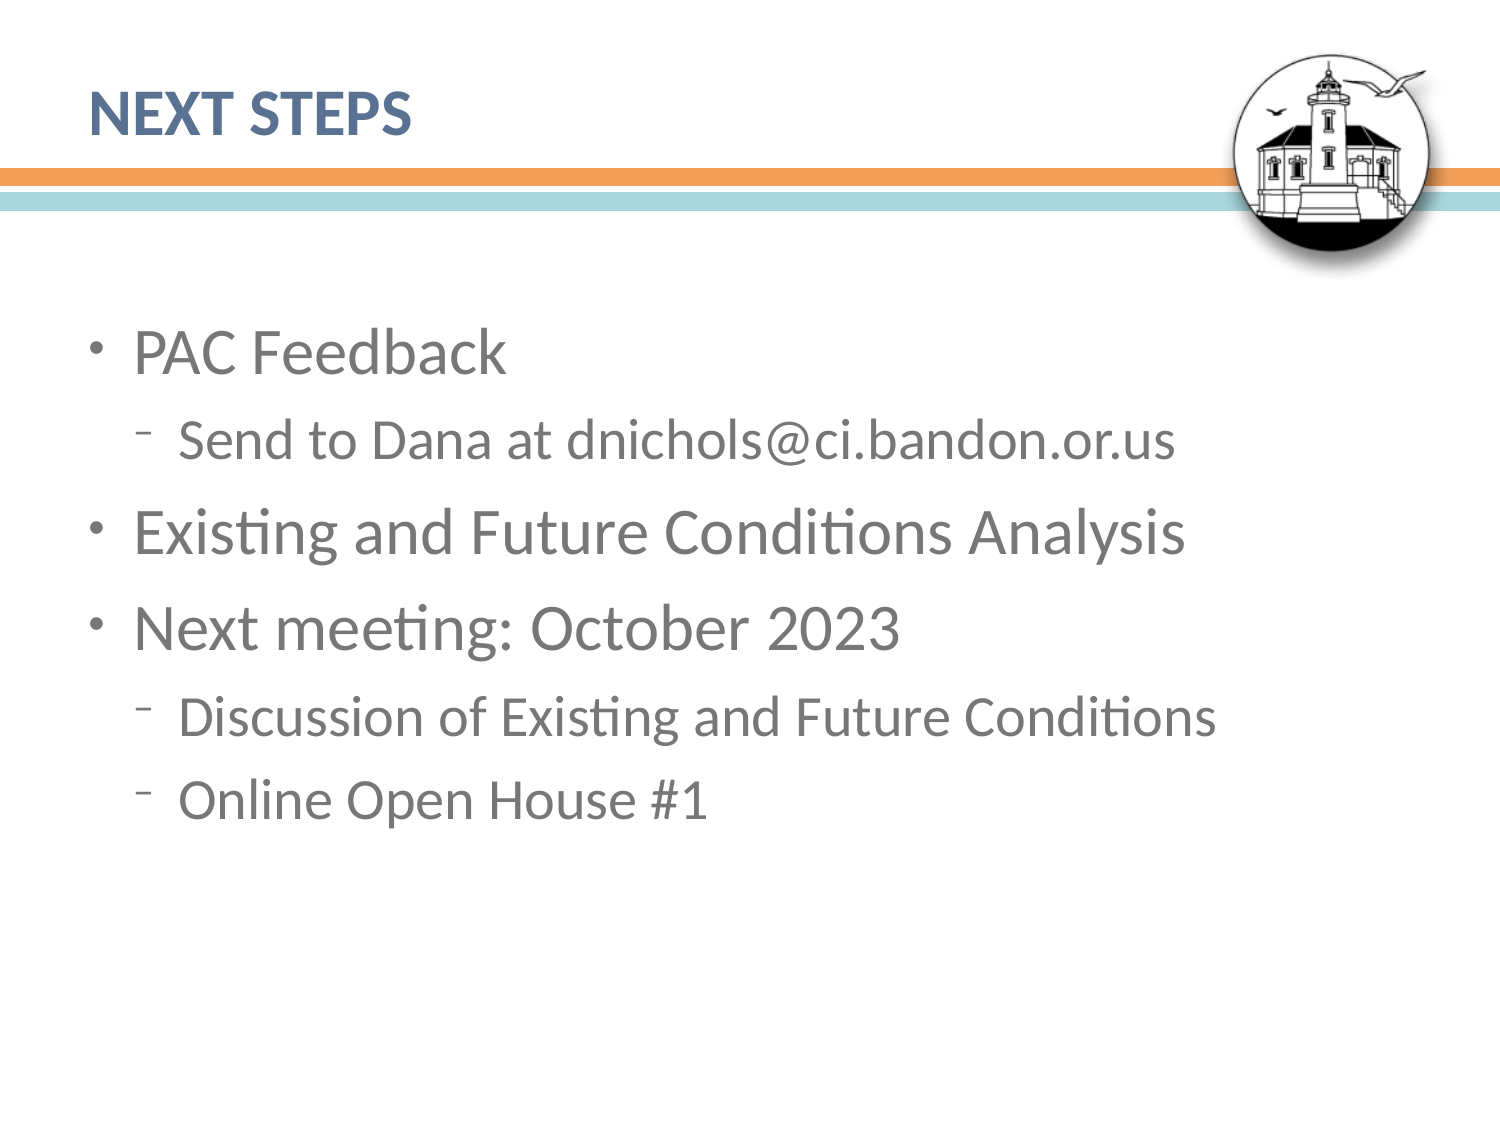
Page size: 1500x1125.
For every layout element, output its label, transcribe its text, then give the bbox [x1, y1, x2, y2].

title Next Steps [88, 51, 1314, 165]
picture [1186, 27, 1500, 300]
list PAC Feedback Send to Dana at dnichols@ci.bandon.or.us Existing and Future Conditions Analysis Next meeting: October 2023 Discussion of Existing and Future Conditions Online Open House #1 [88, 307, 1427, 1009]
